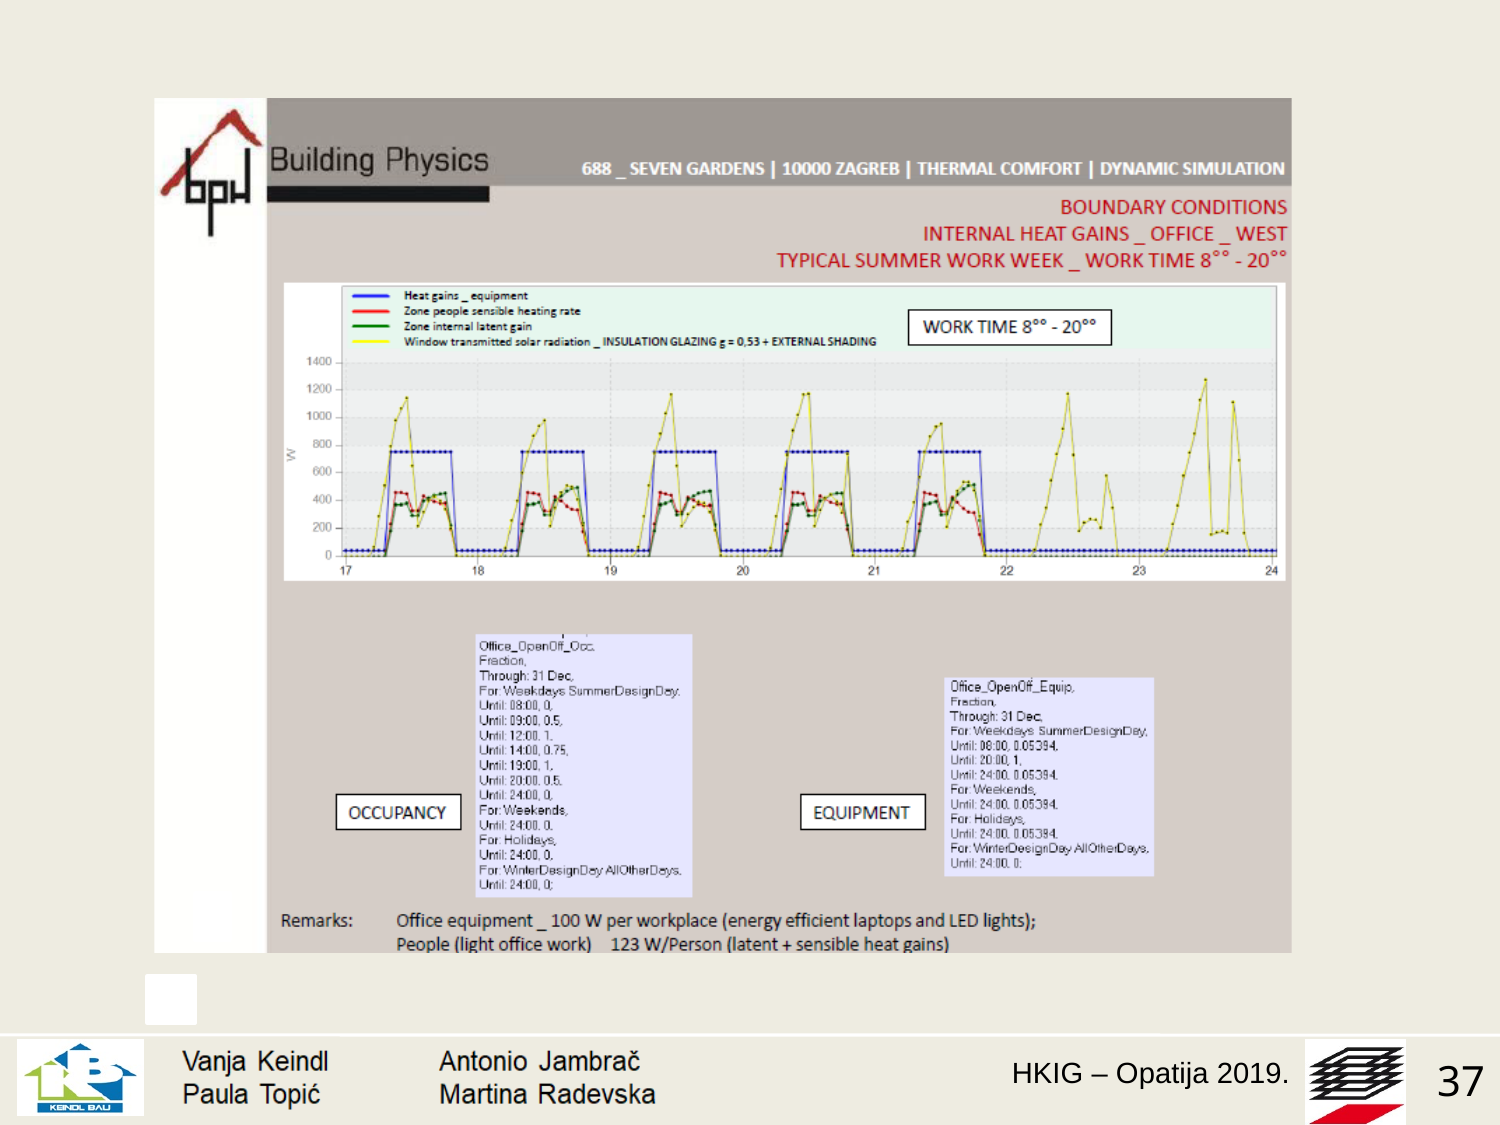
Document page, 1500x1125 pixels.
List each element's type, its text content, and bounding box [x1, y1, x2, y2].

picture [153, 98, 1292, 953]
slide_number 37 [1316, 1046, 1500, 1125]
text_box [145, 974, 197, 1025]
picture [1305, 1039, 1406, 1125]
picture [17, 1039, 144, 1116]
picture [159, 1039, 668, 1119]
